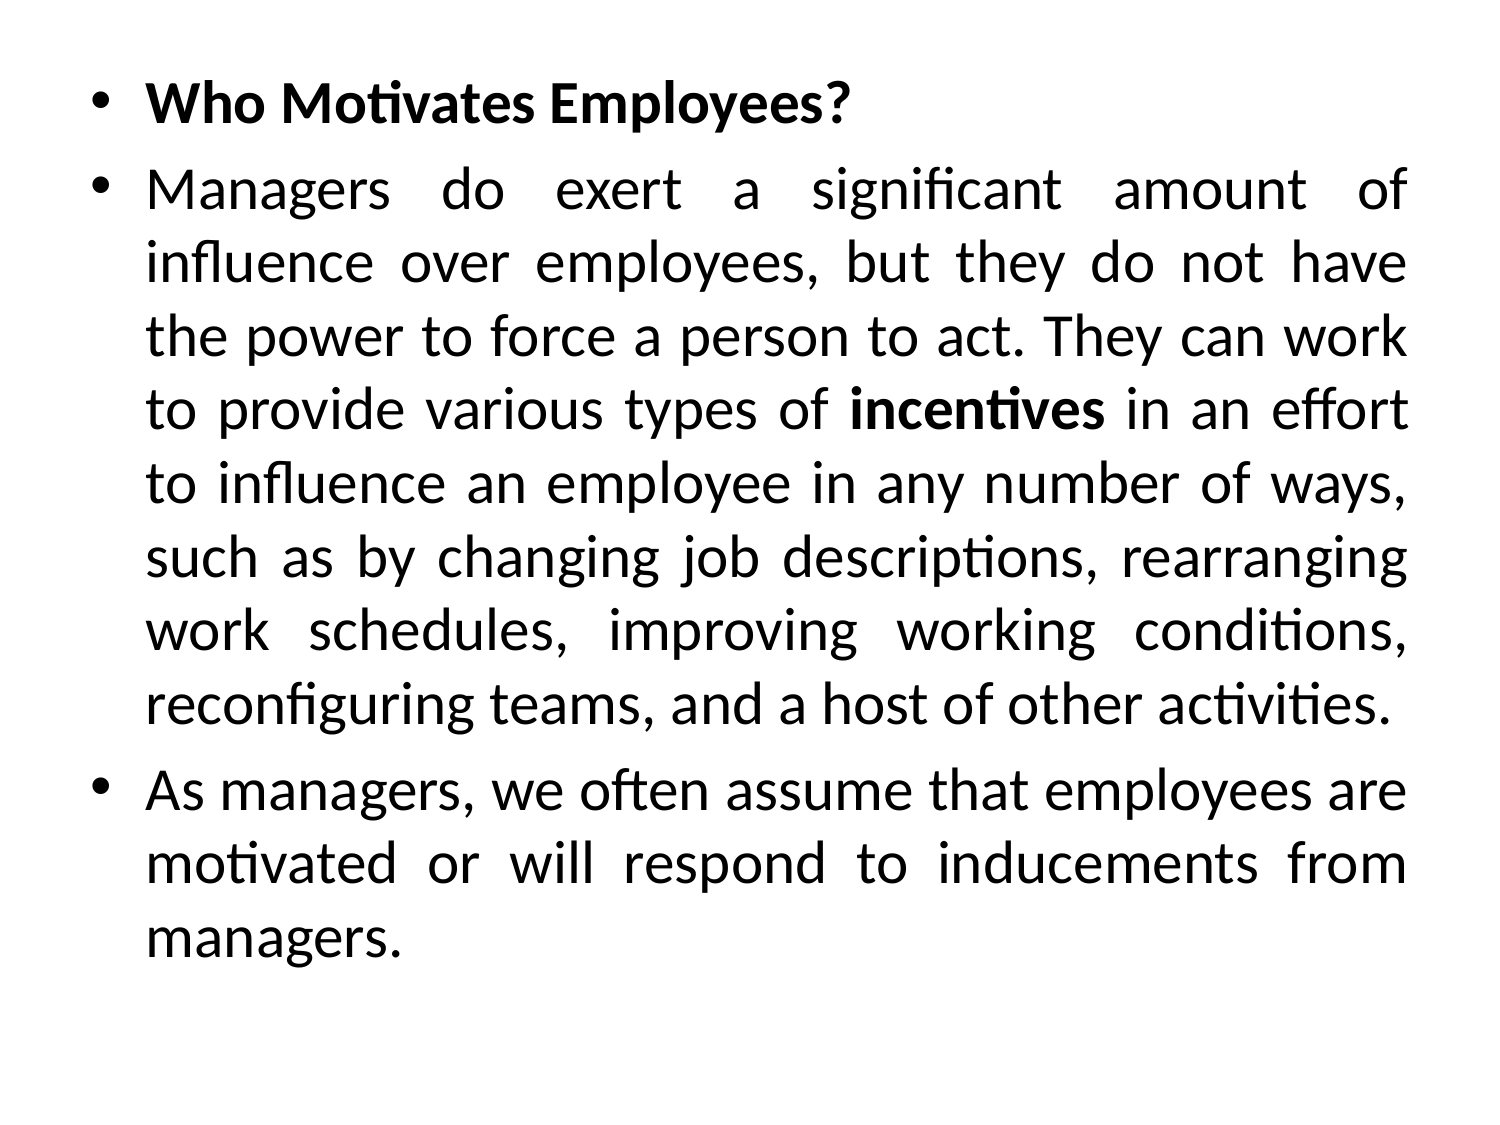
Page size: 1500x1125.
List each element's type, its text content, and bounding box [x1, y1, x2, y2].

list Who Motivates Employees? Managers do exert a significant amount of influence over employees, but they do not have the power to force a person to act. They can work to provide various types of incentives in an effort to influence an employee in any number of ways, such as by changing job descriptions, rearranging work schedules, improving working conditions, reconfiguring teams, and a host of other activities. As managers, we often assume that employees are motivated or will respond to inducements from managers. [75, 54, 1425, 1005]
